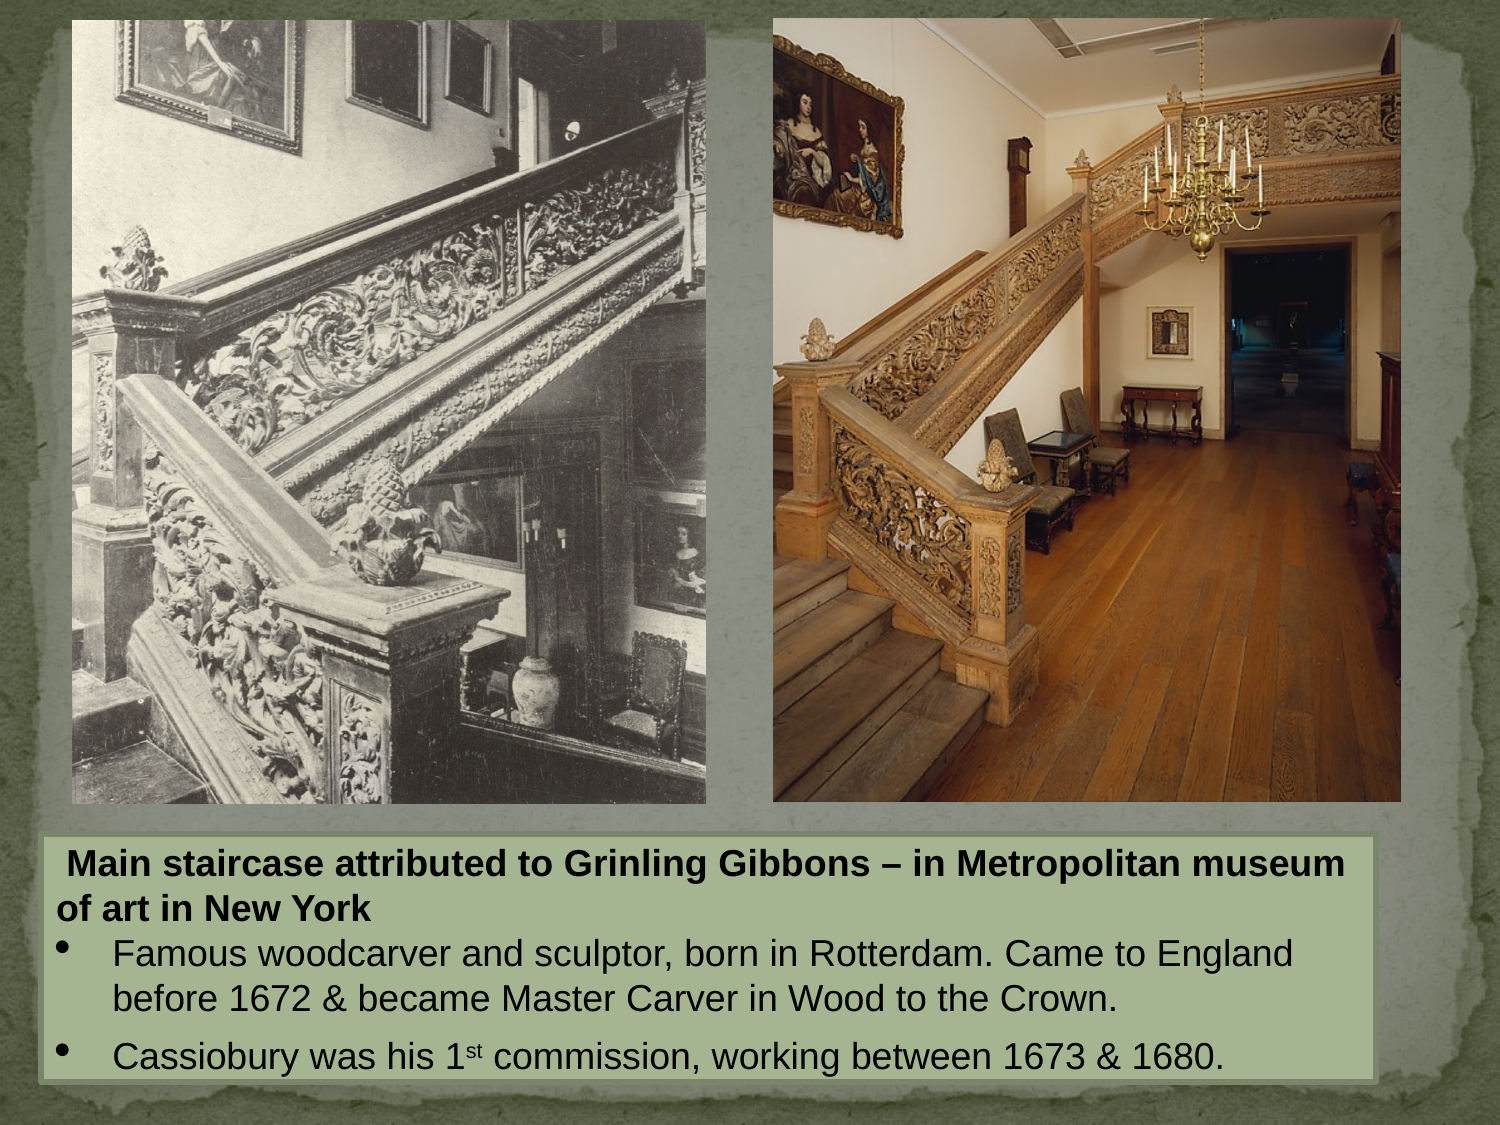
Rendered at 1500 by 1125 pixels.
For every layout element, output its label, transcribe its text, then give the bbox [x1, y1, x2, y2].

text_box Main staircase attributed to Grinling Gibbons – in Metropolitan museum of art in New York Famous woodcarver and sculptor, born in Rotterdam. Came to England before 1672 & became Master Carver in Wood to the Crown. Cassiobury was his 1st commission, working between 1673 & 1680. [38, 831, 1379, 1085]
picture [773, 18, 1401, 802]
picture [72, 20, 706, 804]
